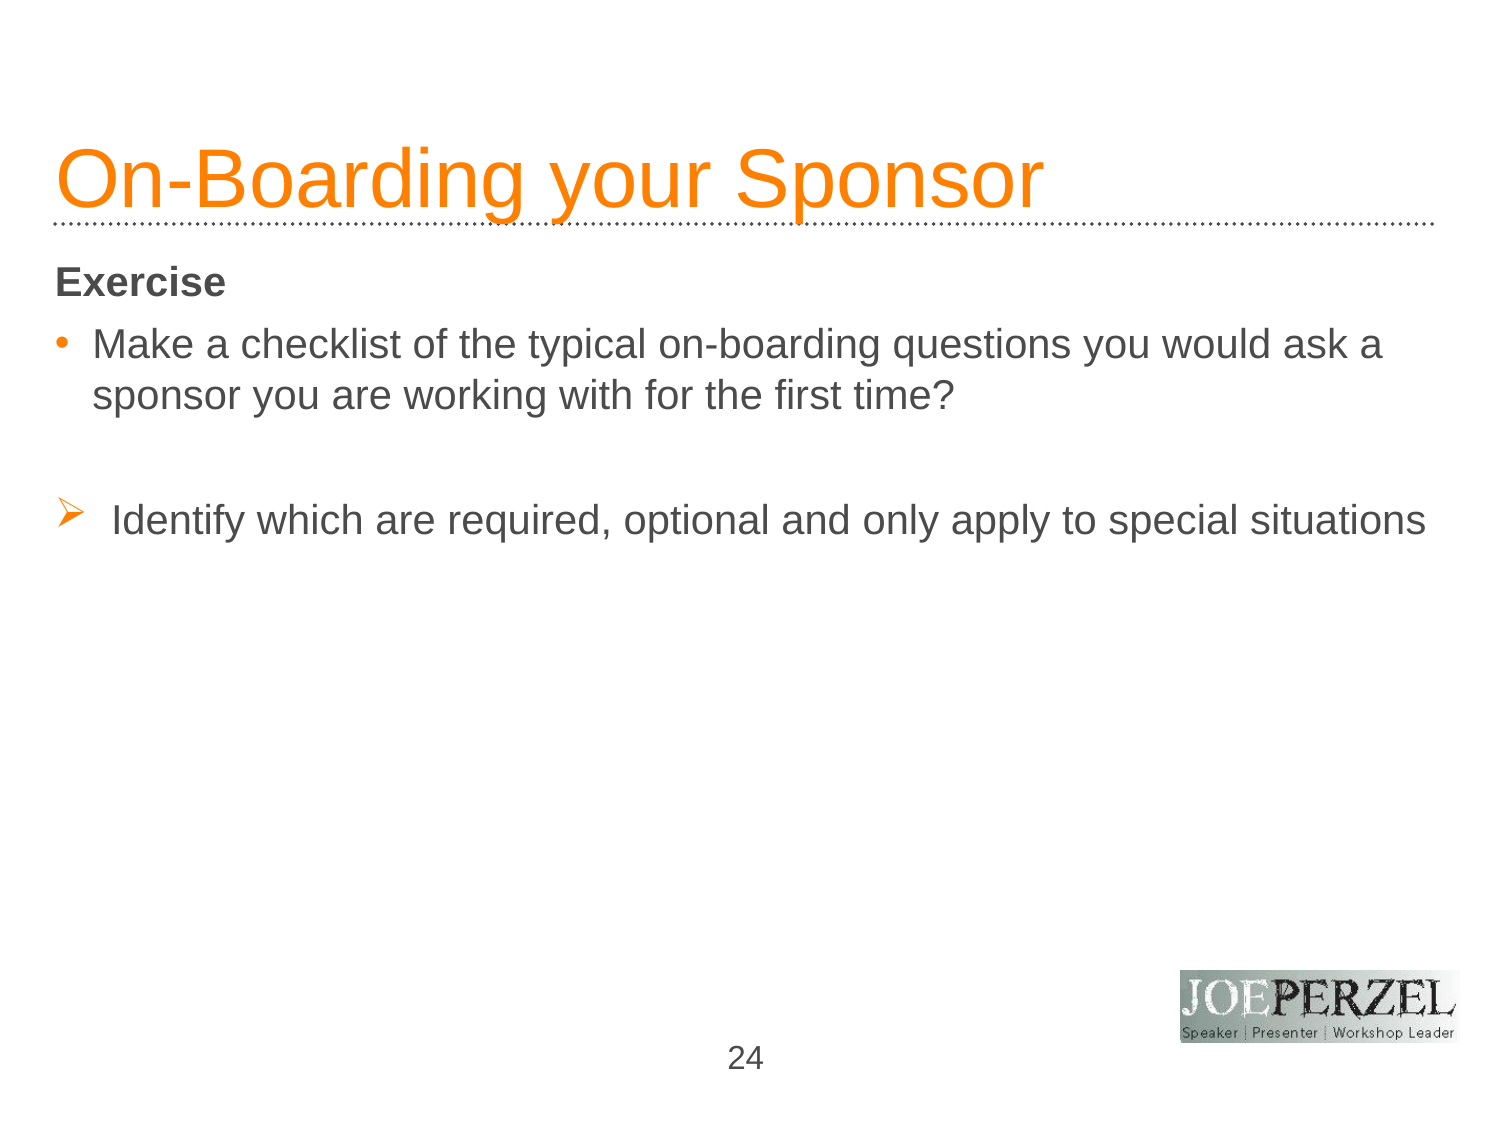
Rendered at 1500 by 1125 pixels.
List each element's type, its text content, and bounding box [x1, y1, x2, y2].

slide_number 24 [712, 1028, 788, 1067]
text_box On-Boarding your Sponsor [40, 128, 1500, 224]
text_box Exercise Make a checklist of the typical on-boarding questions you would ask a sponsor you are working with for the first time? Identify which are required, optional and only apply to special situations [39, 247, 1460, 550]
picture [1179, 970, 1460, 1043]
